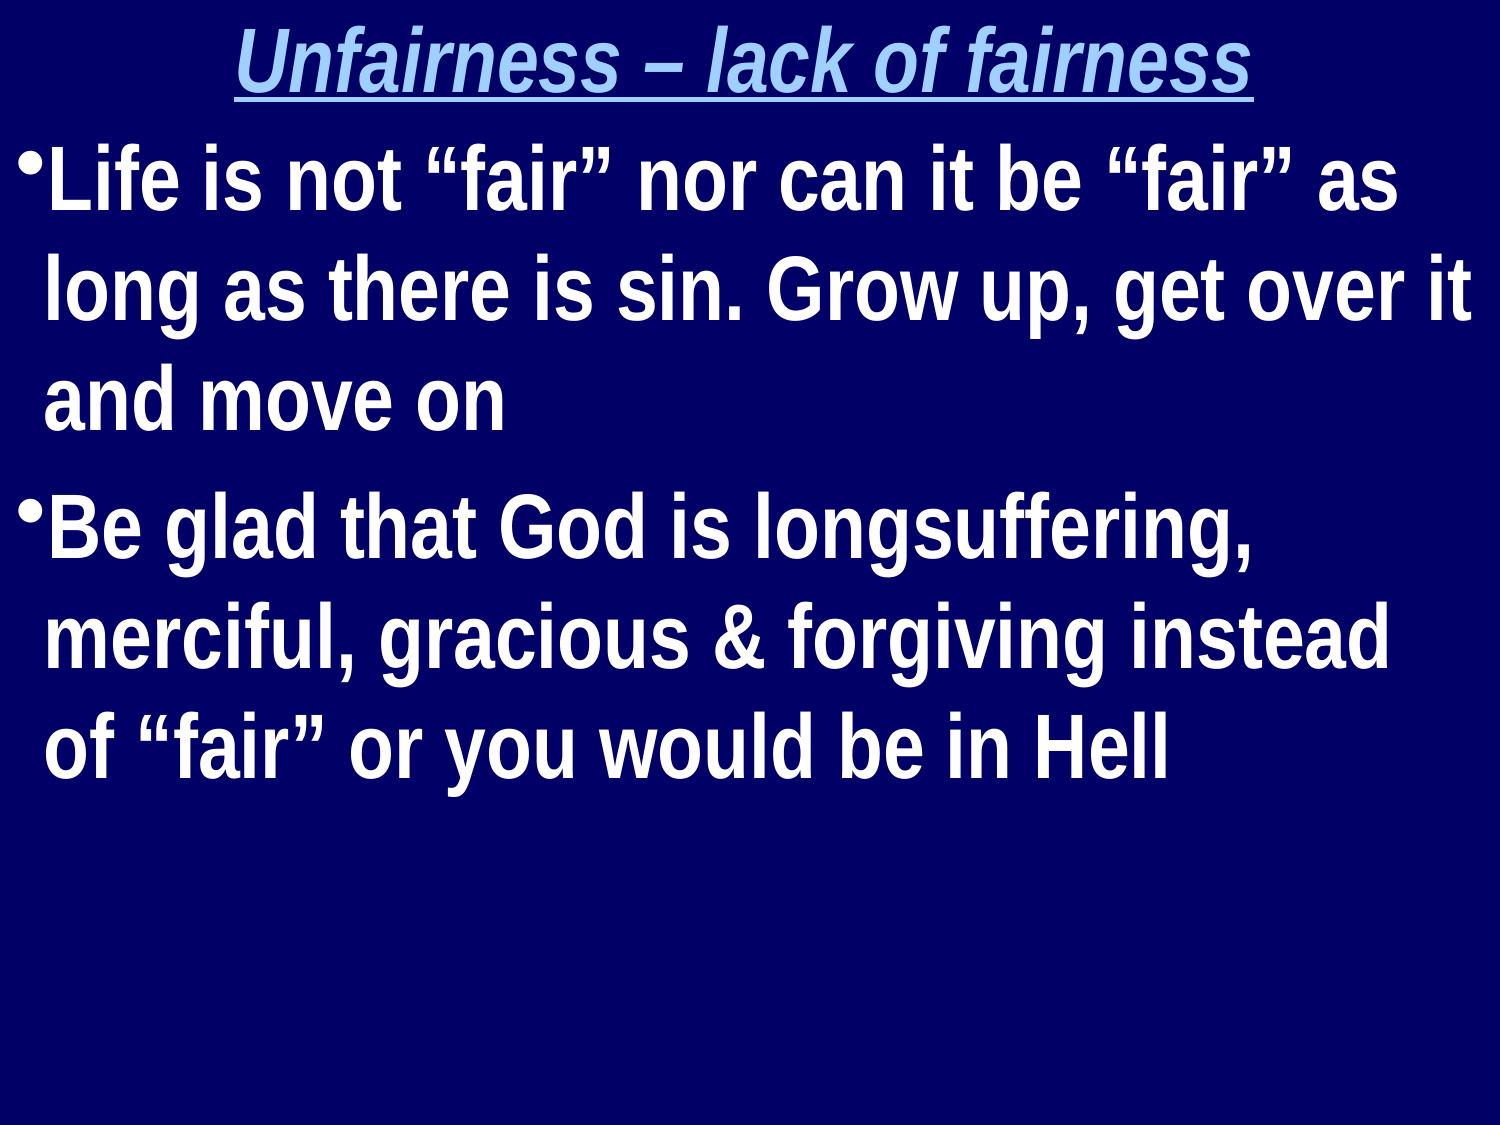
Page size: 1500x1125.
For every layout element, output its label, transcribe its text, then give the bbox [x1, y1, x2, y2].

title Unfairness – lack of fairness [0, 0, 1495, 111]
list Life is not “fair” nor can it be “fair” as long as there is sin. Grow up, get over it and move on Be glad that God is longsuffering, merciful, gracious & forgiving instead of “fair” or you would be in Hell [0, 111, 1500, 1125]
